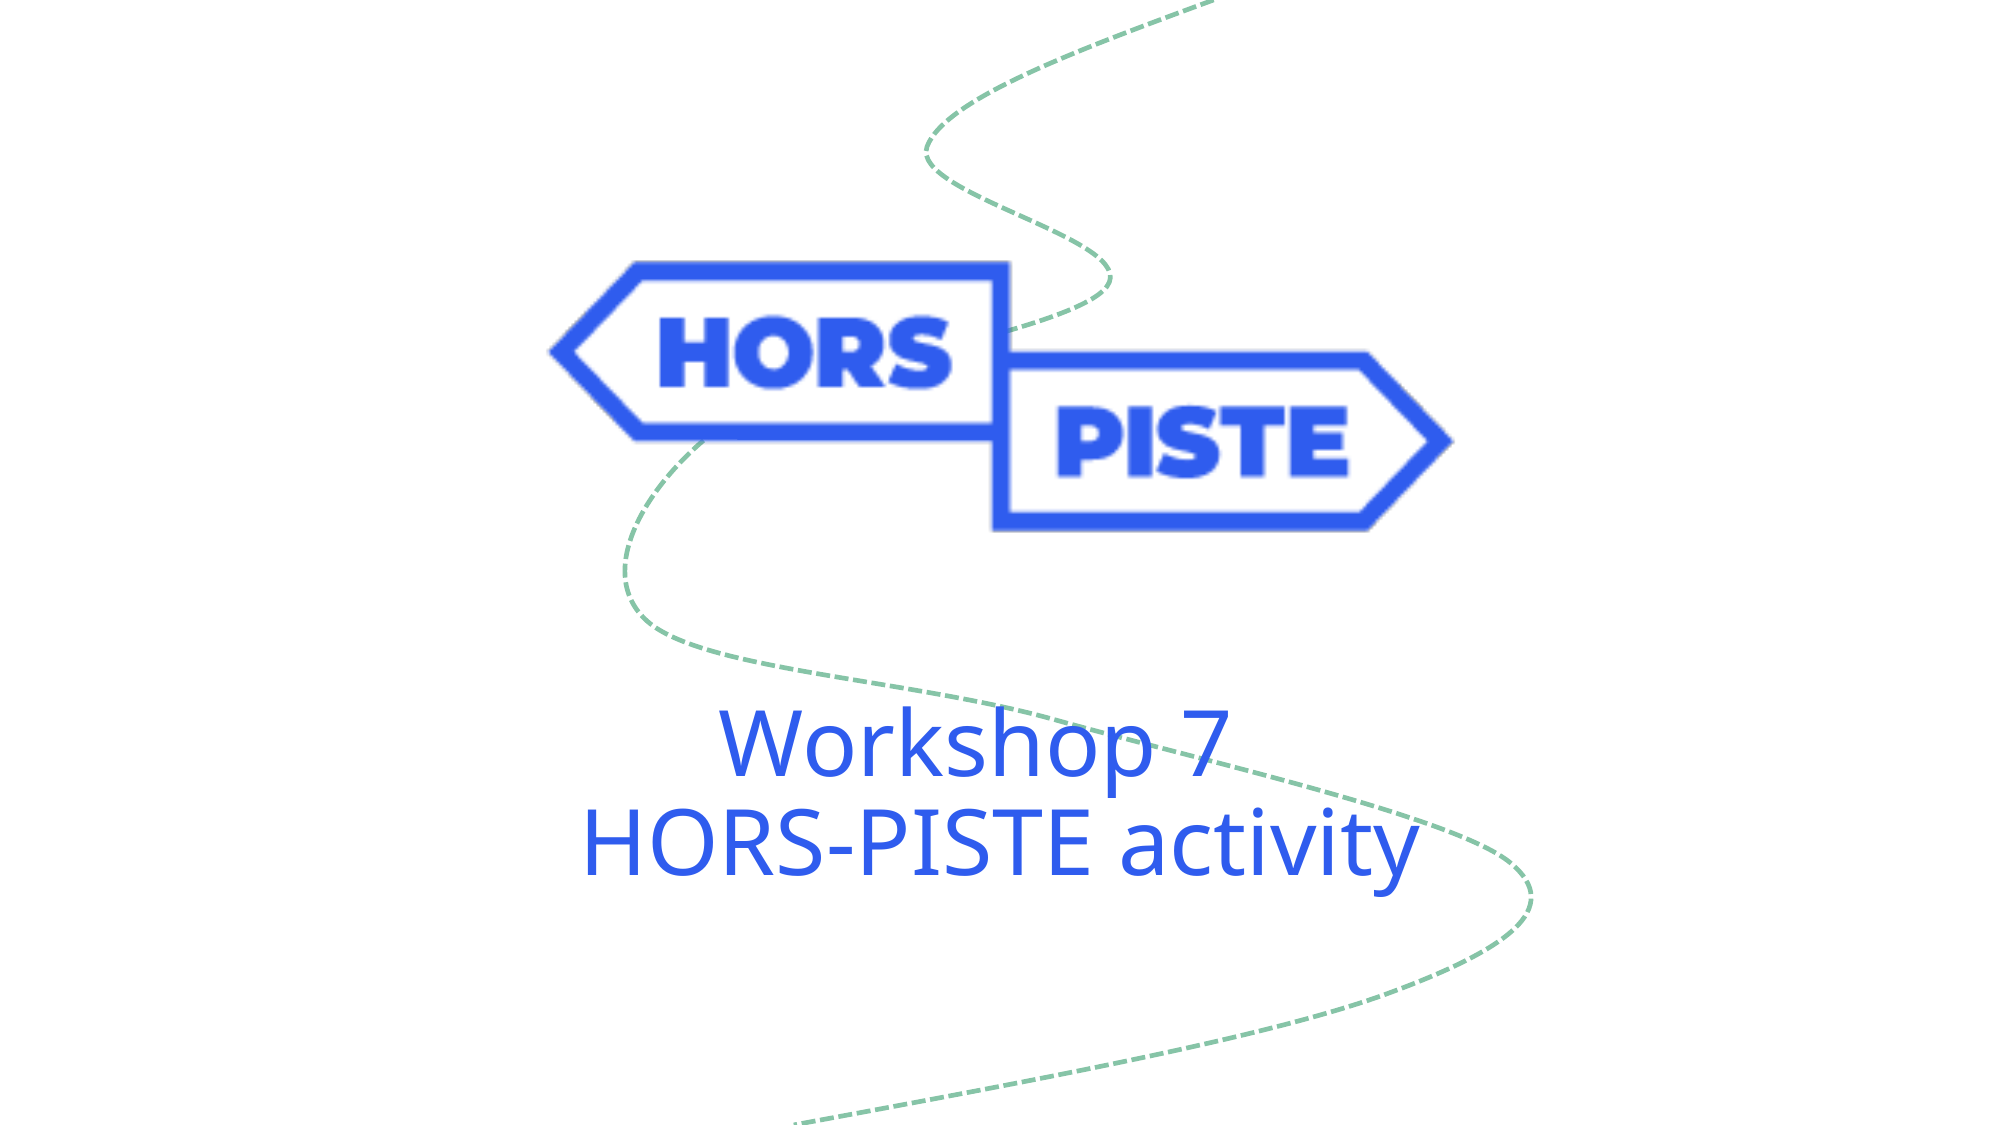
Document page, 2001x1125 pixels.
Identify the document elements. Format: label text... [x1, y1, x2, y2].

text_box [692, 646, 973, 683]
text_box [793, 909, 1530, 1125]
text_box [925, 0, 1214, 149]
picture [435, 149, 1565, 646]
title Workshop 7 HORS-PISTE activity [249, 683, 1750, 909]
